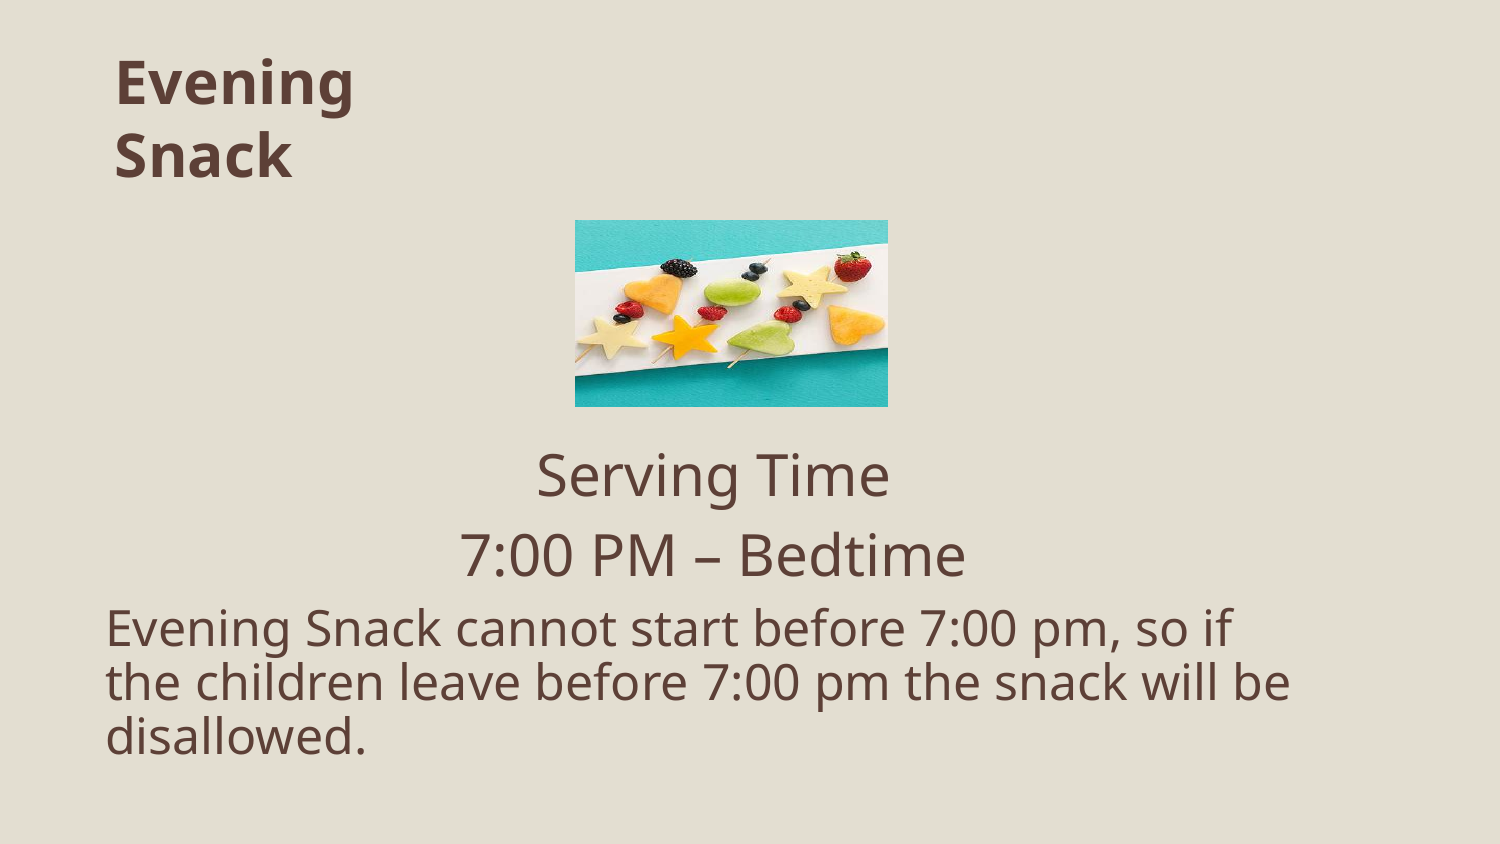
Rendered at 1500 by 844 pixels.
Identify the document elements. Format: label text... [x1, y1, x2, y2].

text_box Serving Time 7:00 PM – Bedtime Evening Snack cannot start before 7:00 pm, so if the children leave before 7:00 pm the snack will be disallowed. [74, 431, 1338, 779]
picture [574, 219, 888, 407]
text_box Evening Snack [99, 74, 500, 197]
